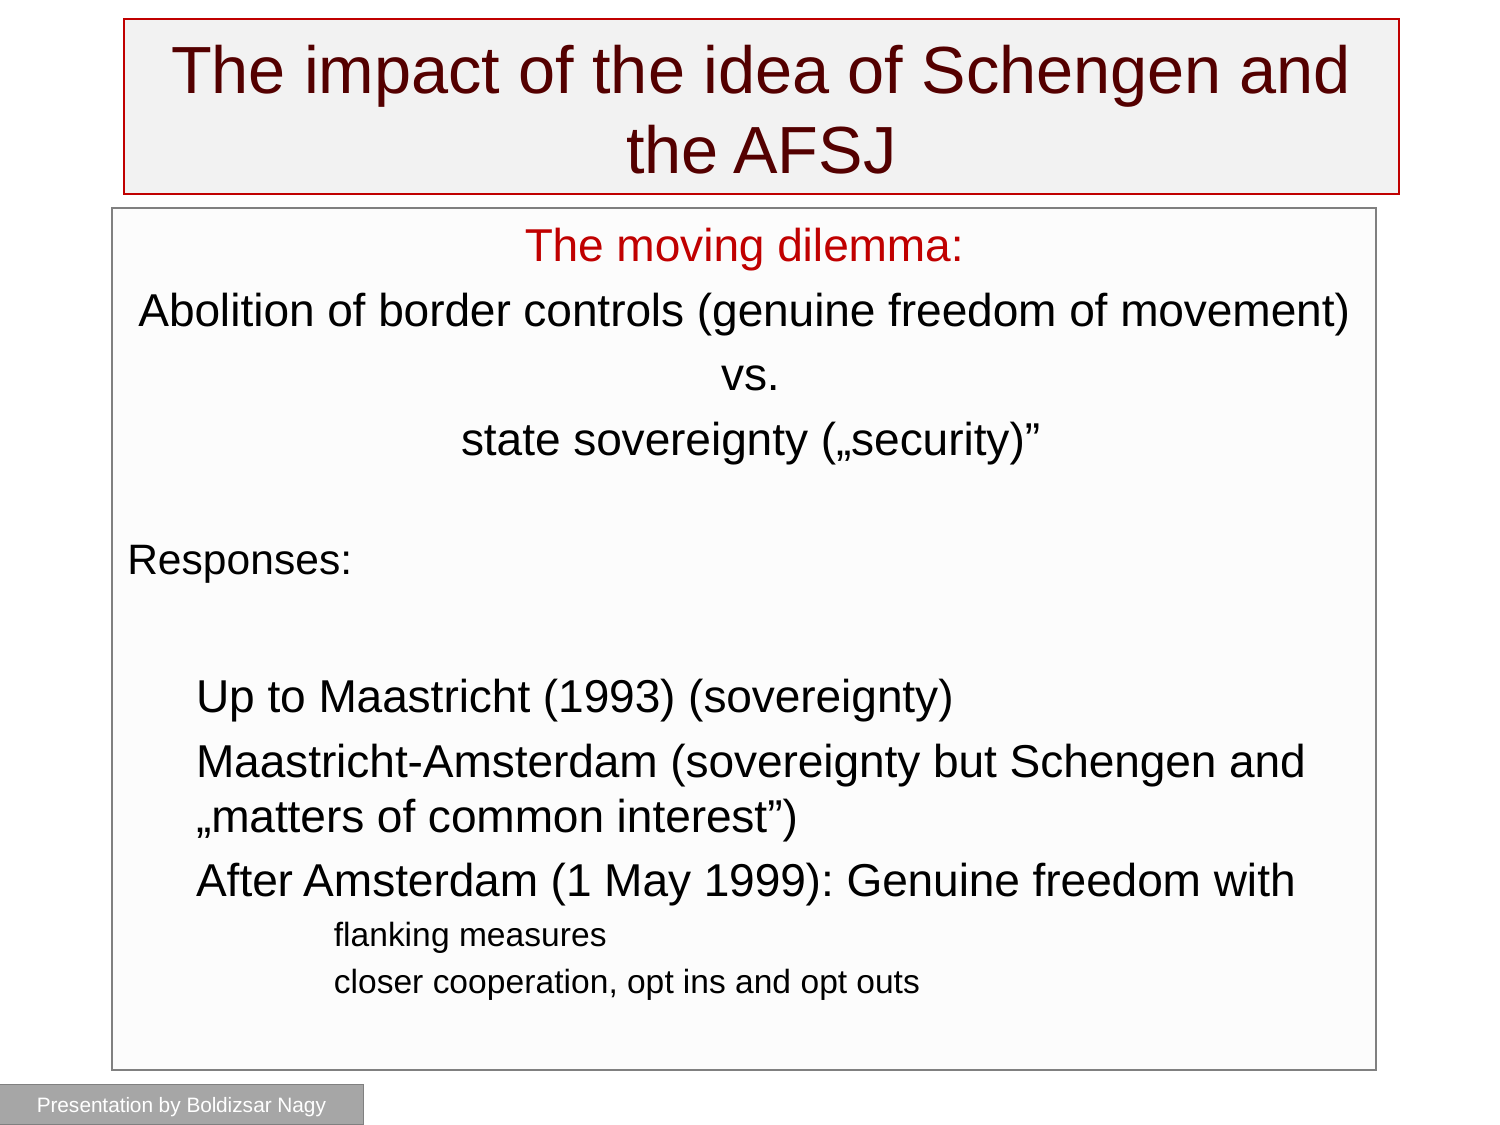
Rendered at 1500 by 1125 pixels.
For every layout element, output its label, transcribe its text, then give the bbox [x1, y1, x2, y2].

title The impact of the idea of Schengen and the AFSJ [123, 18, 1400, 195]
list The moving dilemma: Abolition of border controls (genuine freedom of movement) vs. state sovereignty („security)” Responses: Up to Maastricht (1993) (sovereignty) Maastricht-Amsterdam (sovereignty but Schengen and „matters of common interest”) After Amsterdam (1 May 1999): Genuine freedom with flanking measures closer cooperation, opt ins and opt outs [111, 207, 1377, 1071]
